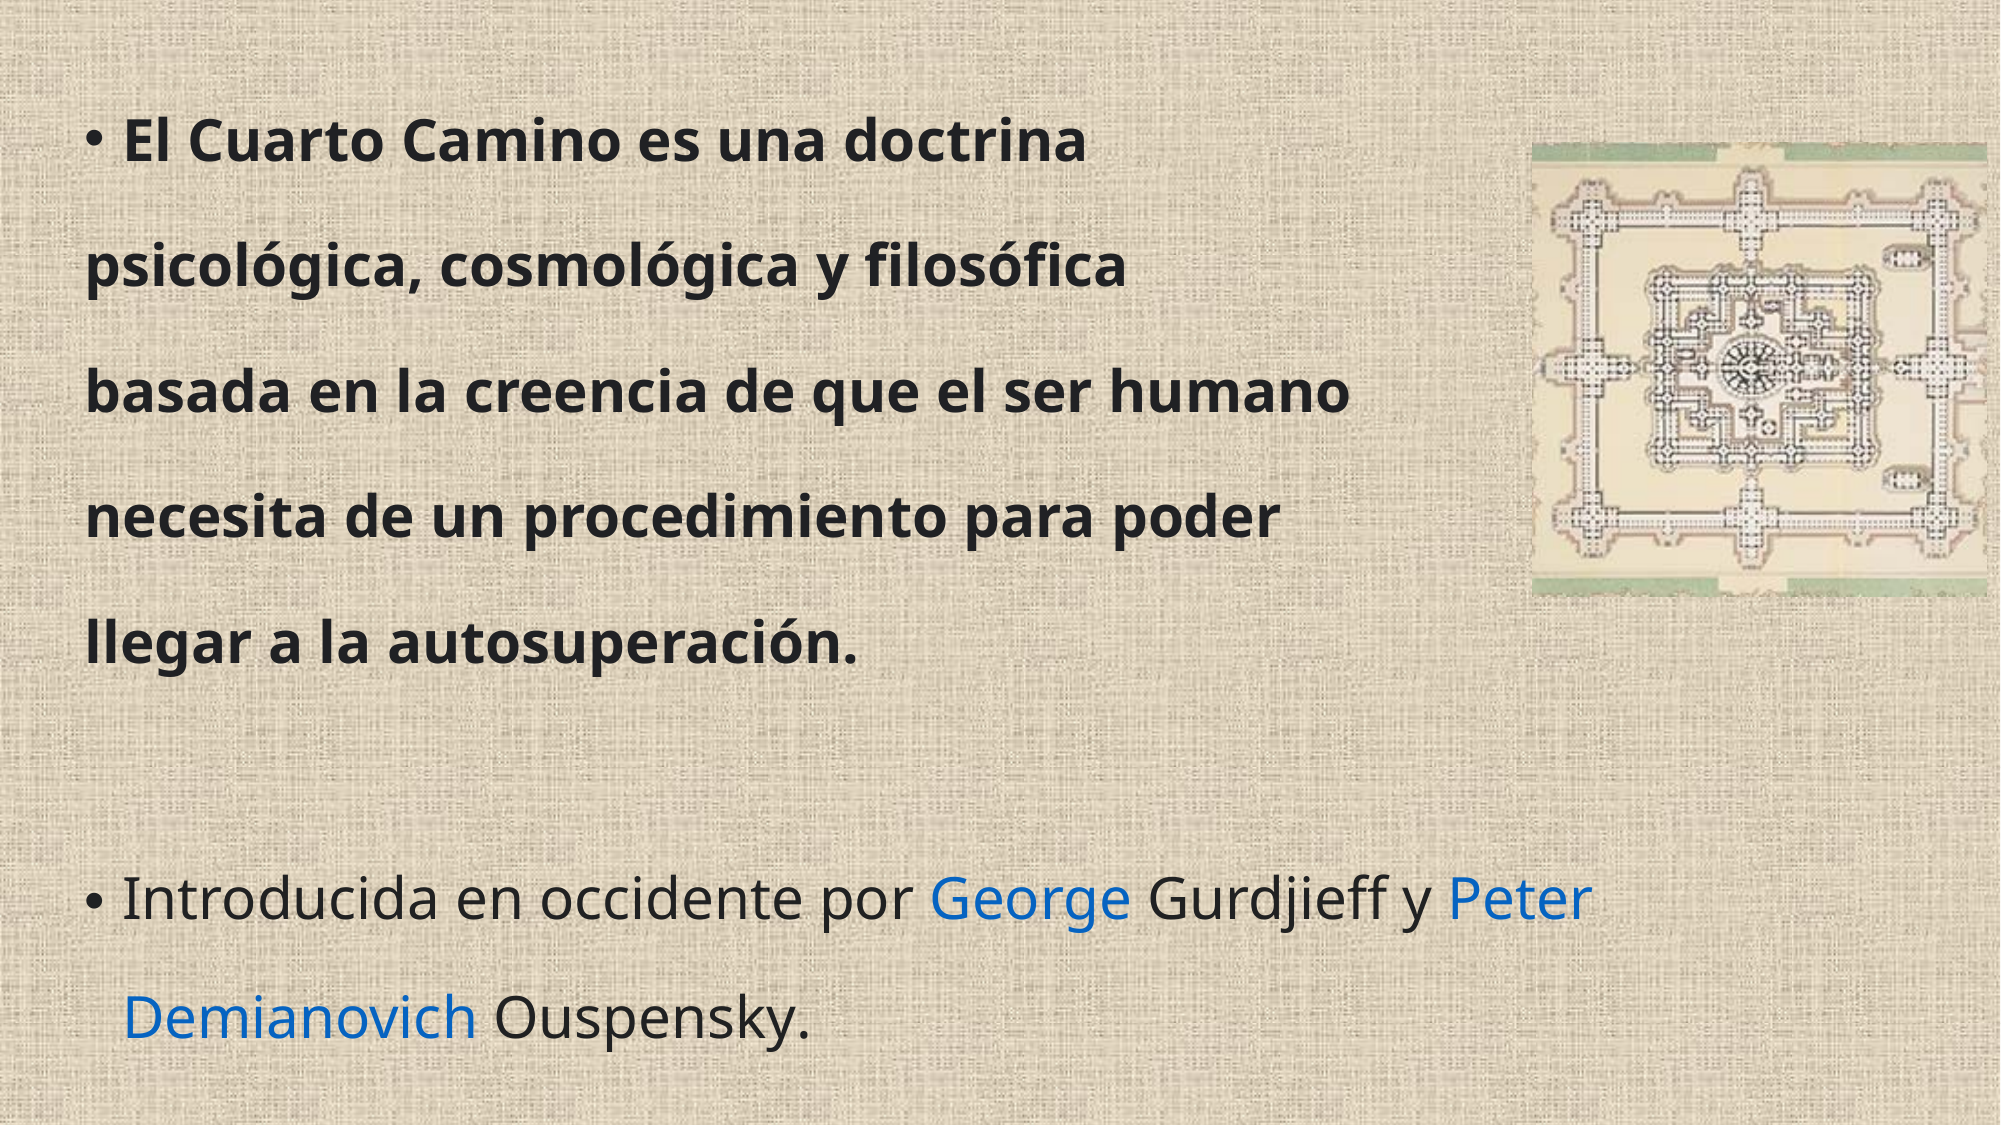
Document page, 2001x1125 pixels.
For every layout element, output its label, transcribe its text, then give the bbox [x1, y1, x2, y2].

list El Cuarto Camino es una doctrina psicológica, cosmológica y filosófica basada en la creencia de que el ser humano necesita de un procedimiento para poder llegar a la autosuperación. Introducida en occidente por George Gurdjieff y Peter Demianovich Ouspensky. [69, 60, 1927, 1089]
picture [0, 0, 2001, 1125]
